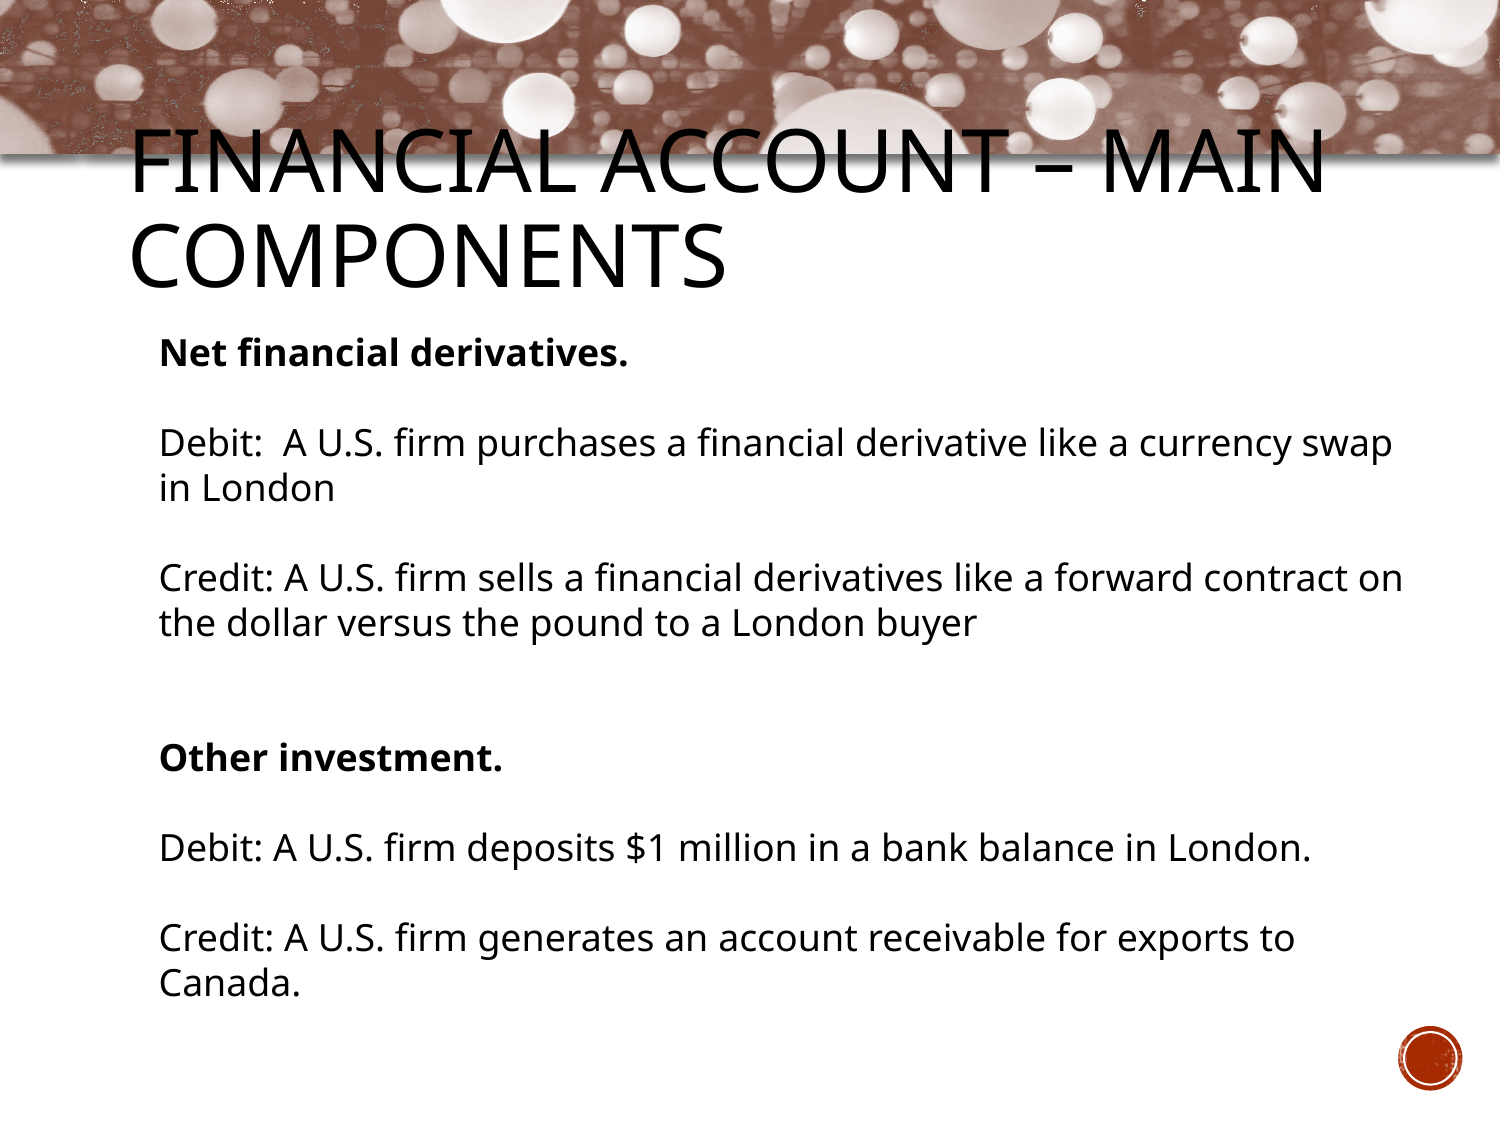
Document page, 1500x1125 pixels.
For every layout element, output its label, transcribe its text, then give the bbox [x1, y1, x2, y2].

text_box Net financial derivatives. Debit: A U.S. firm purchases a financial derivative like a currency swap in London Credit: A U.S. firm sells a financial derivatives like a forward contract on the dollar versus the pound to a London buyer Other investment. Debit: A U.S. firm deposits $1 million in a bank balance in London. Credit: A U.S. firm generates an account receivable for exports to Canada. [143, 321, 1441, 1011]
title Financial Account – Main Components [112, 79, 1472, 344]
